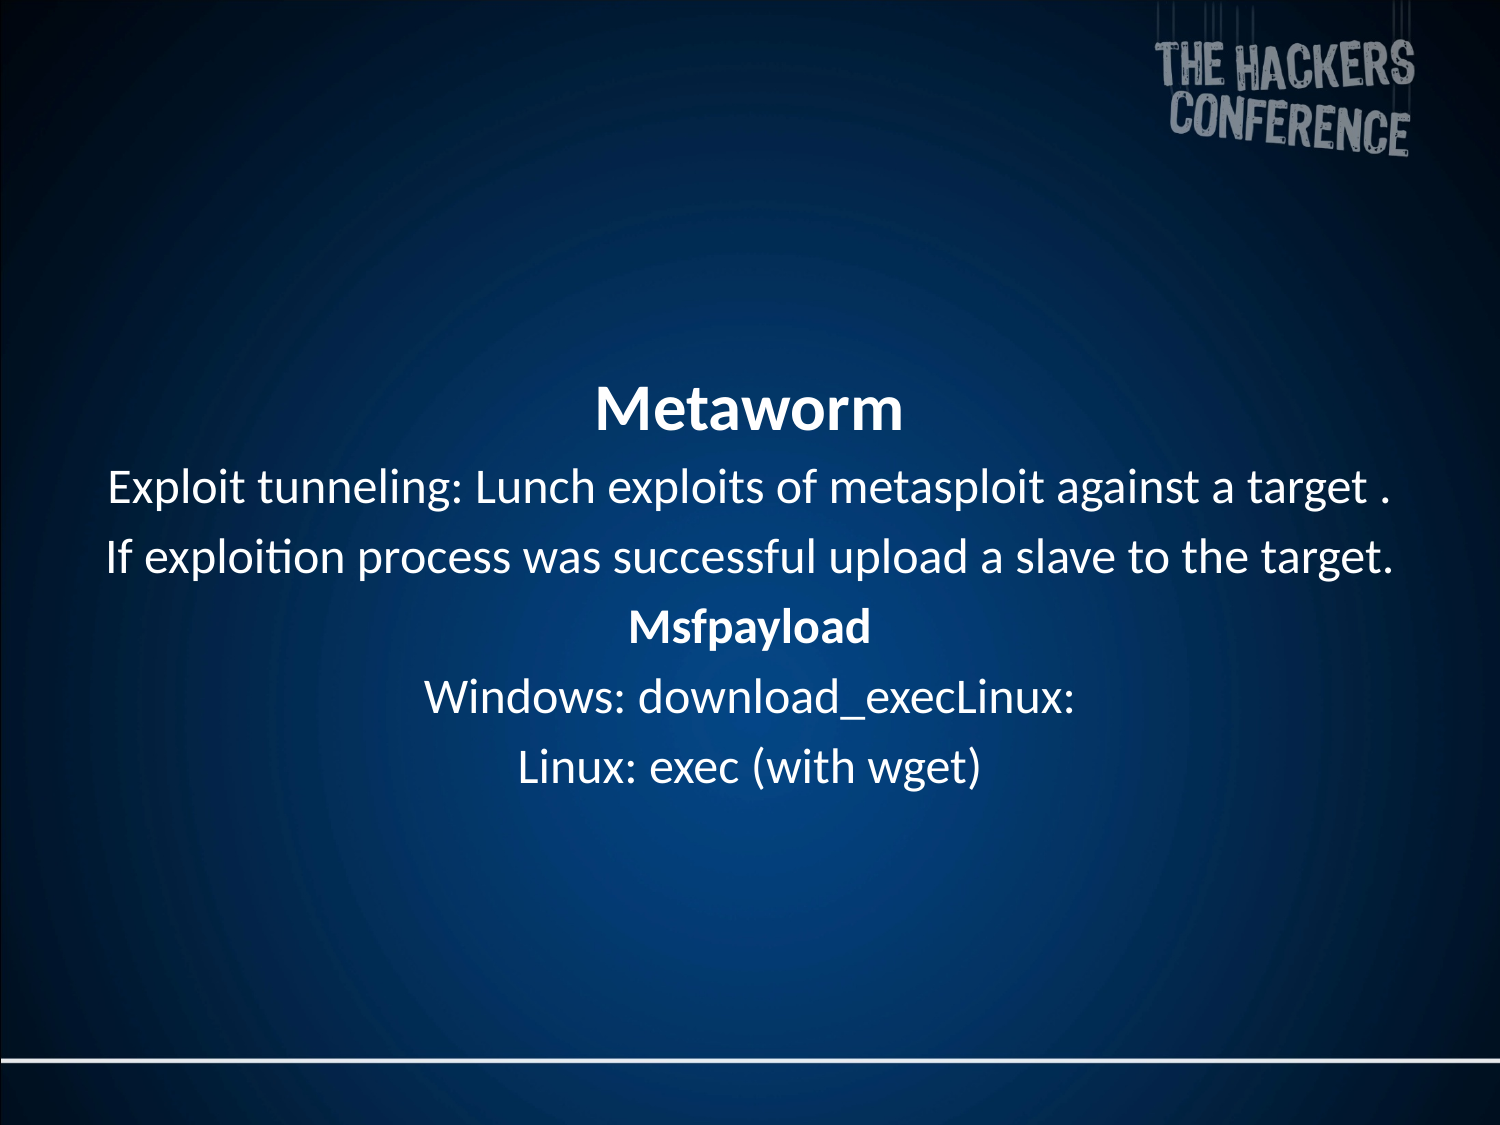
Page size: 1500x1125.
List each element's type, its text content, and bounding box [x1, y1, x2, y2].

picture [0, 0, 1500, 1125]
list Metaworm Exploit tunneling: Lunch exploits of metasploit against a target . If exploition process was successful upload a slave to the target. Msfpayload Windows: download_execLinux: Linux: exec (with wget) [75, 262, 1425, 1005]
